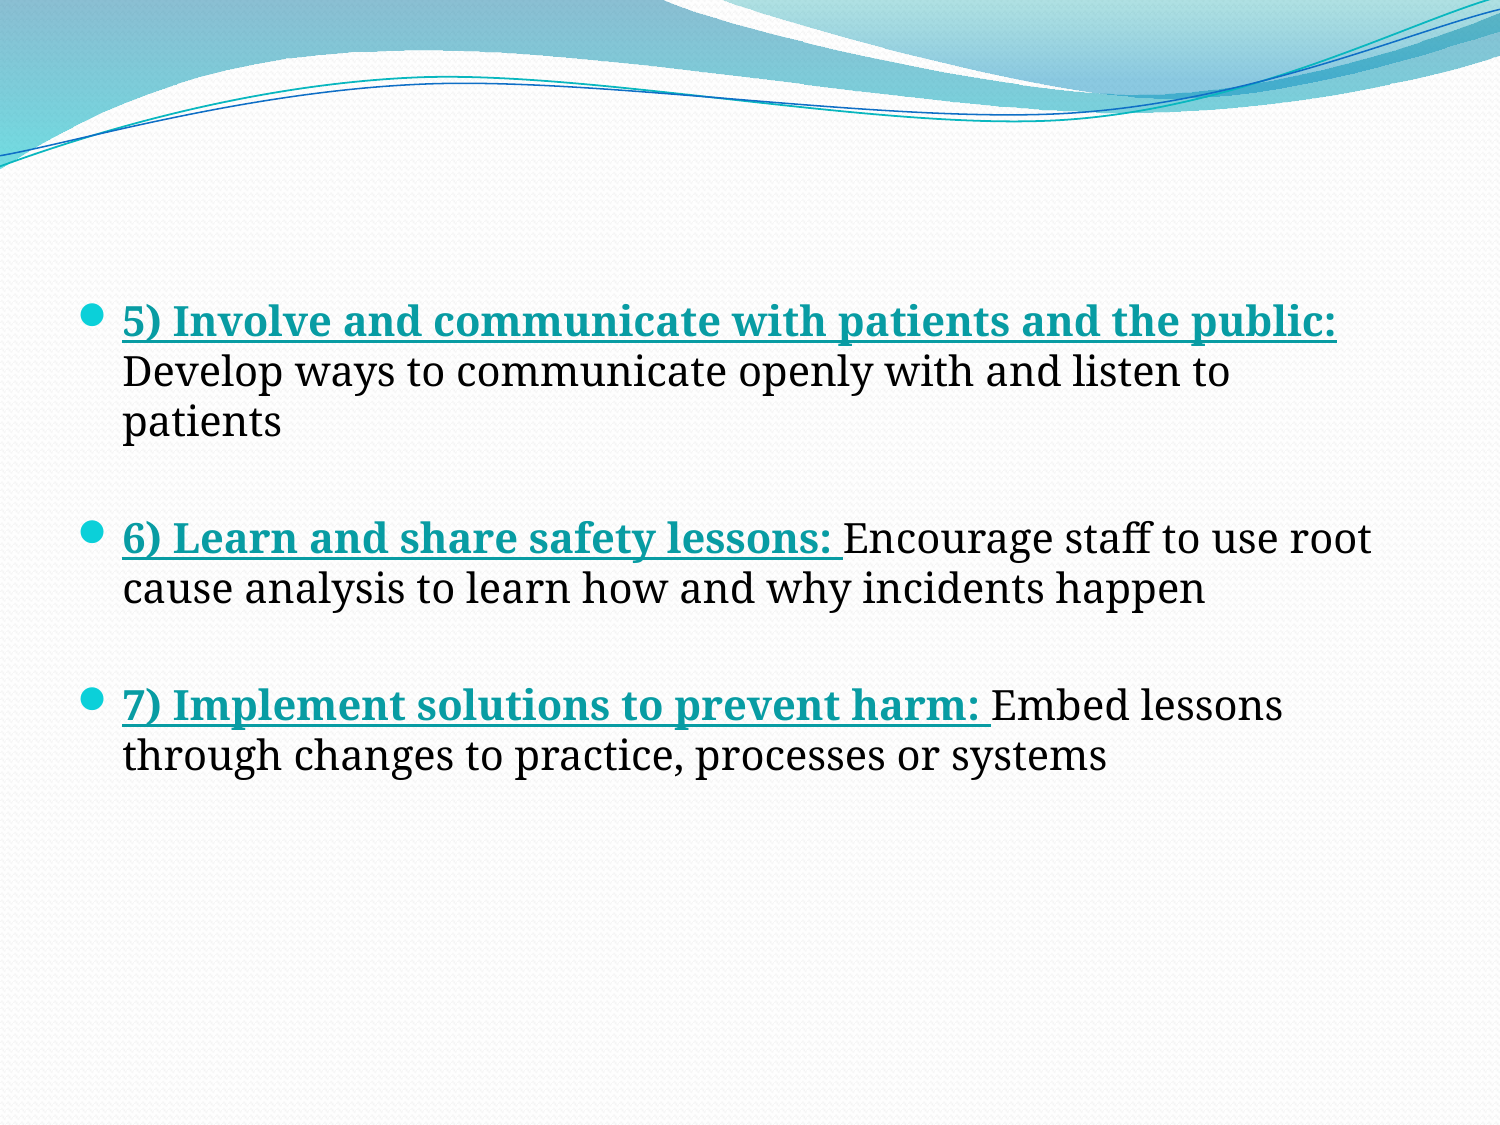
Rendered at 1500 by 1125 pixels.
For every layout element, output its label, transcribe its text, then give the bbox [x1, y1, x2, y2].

list 5) Involve and communicate with patients and the public: Develop ways to communicate openly with and listen to patients 6) Learn and share safety lessons: Encourage staff to use root cause analysis to learn how and why incidents happen 7) Implement solutions to prevent harm: Embed lessons through changes to practice, processes or systems [62, 287, 1400, 1025]
